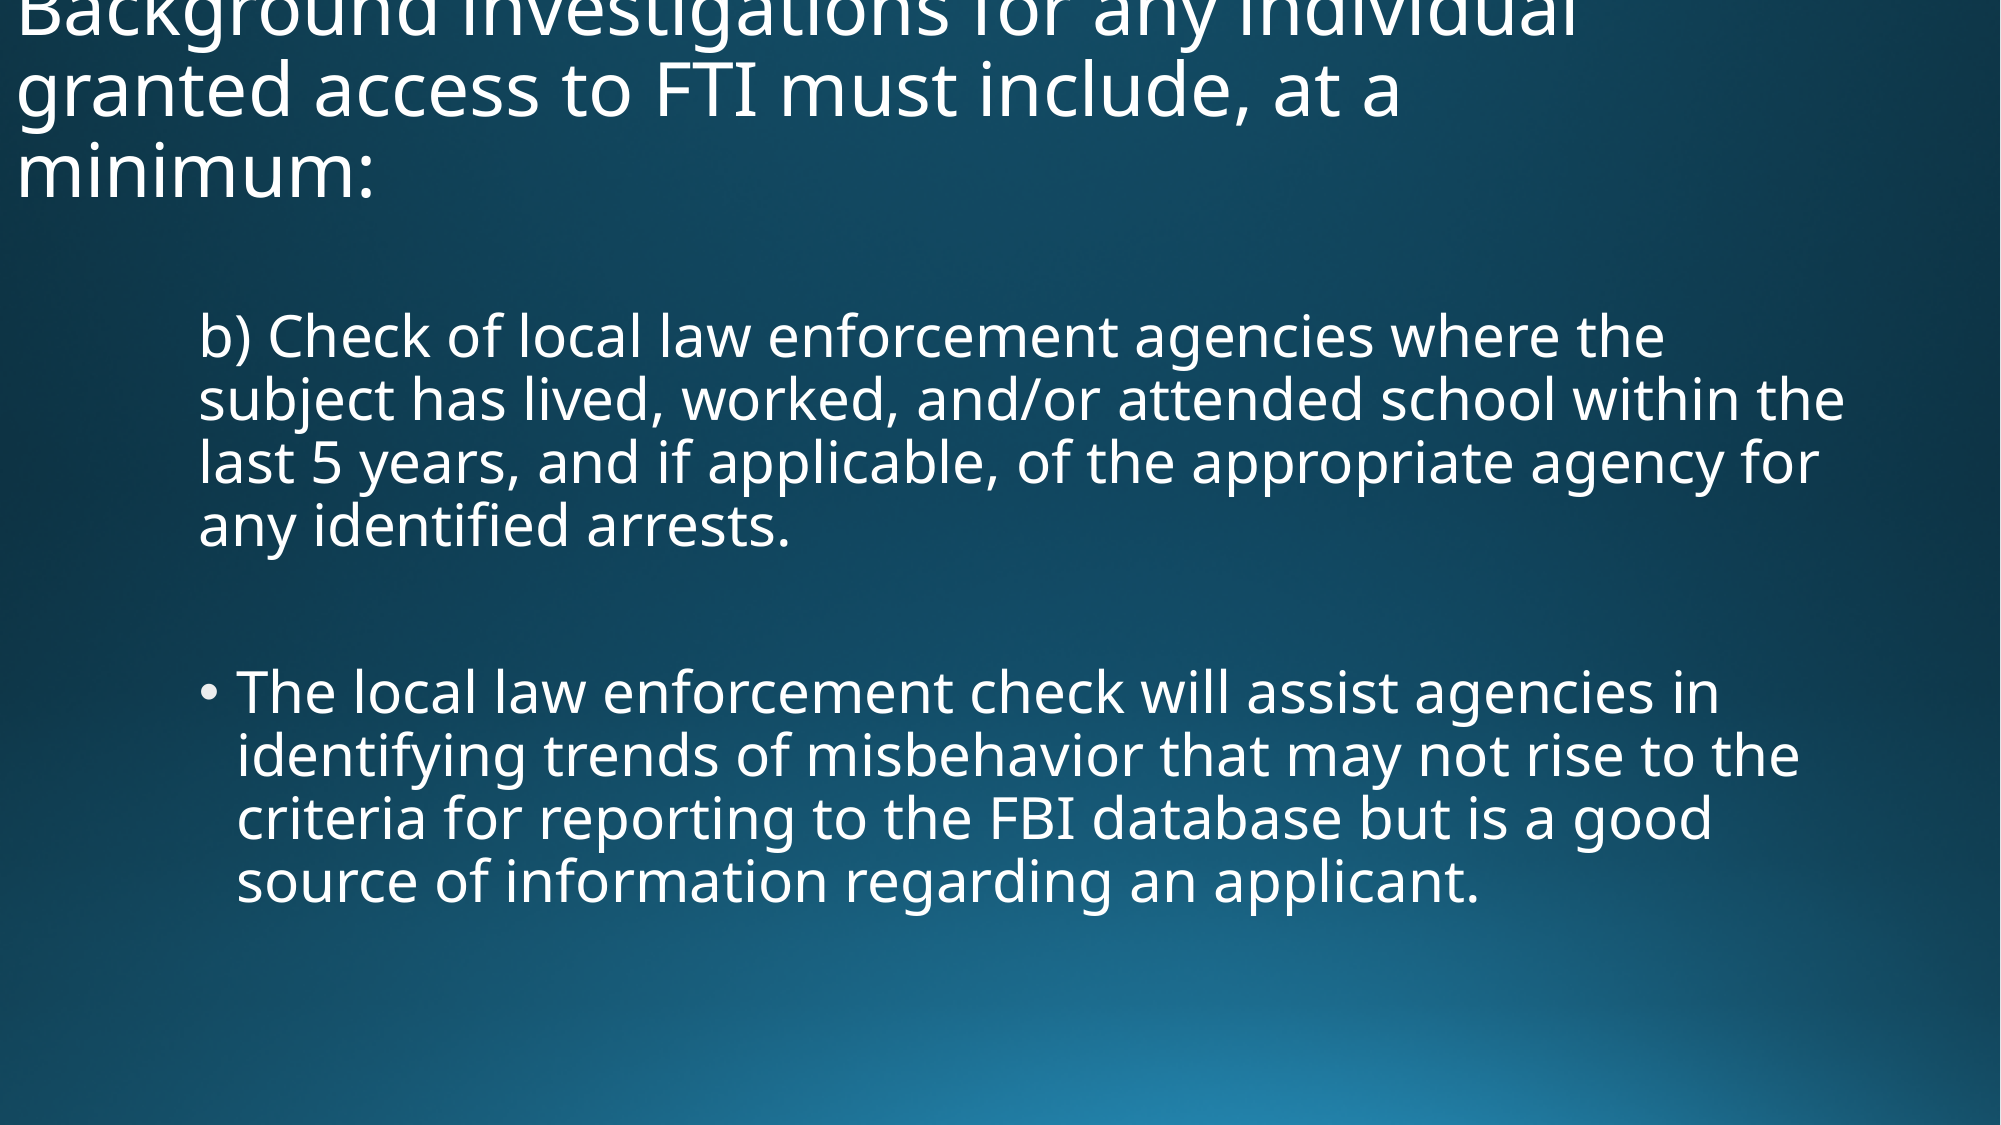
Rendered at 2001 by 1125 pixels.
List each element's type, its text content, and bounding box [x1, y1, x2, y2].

list b) Check of local law enforcement agencies where the subject has lived, worked, and/or attended school within the last 5 years, and if applicable, of the appropriate agency for any identified arrests. The local law enforcement check will assist agencies in identifying trends of misbehavior that may not rise to the criteria for reporting to the FBI database but is a good source of information regarding an applicant. [183, 299, 1863, 1014]
picture [0, 0, 2001, 1125]
title Background investigations for any individual granted access to FTI must include, at a minimum: [0, 28, 1725, 247]
